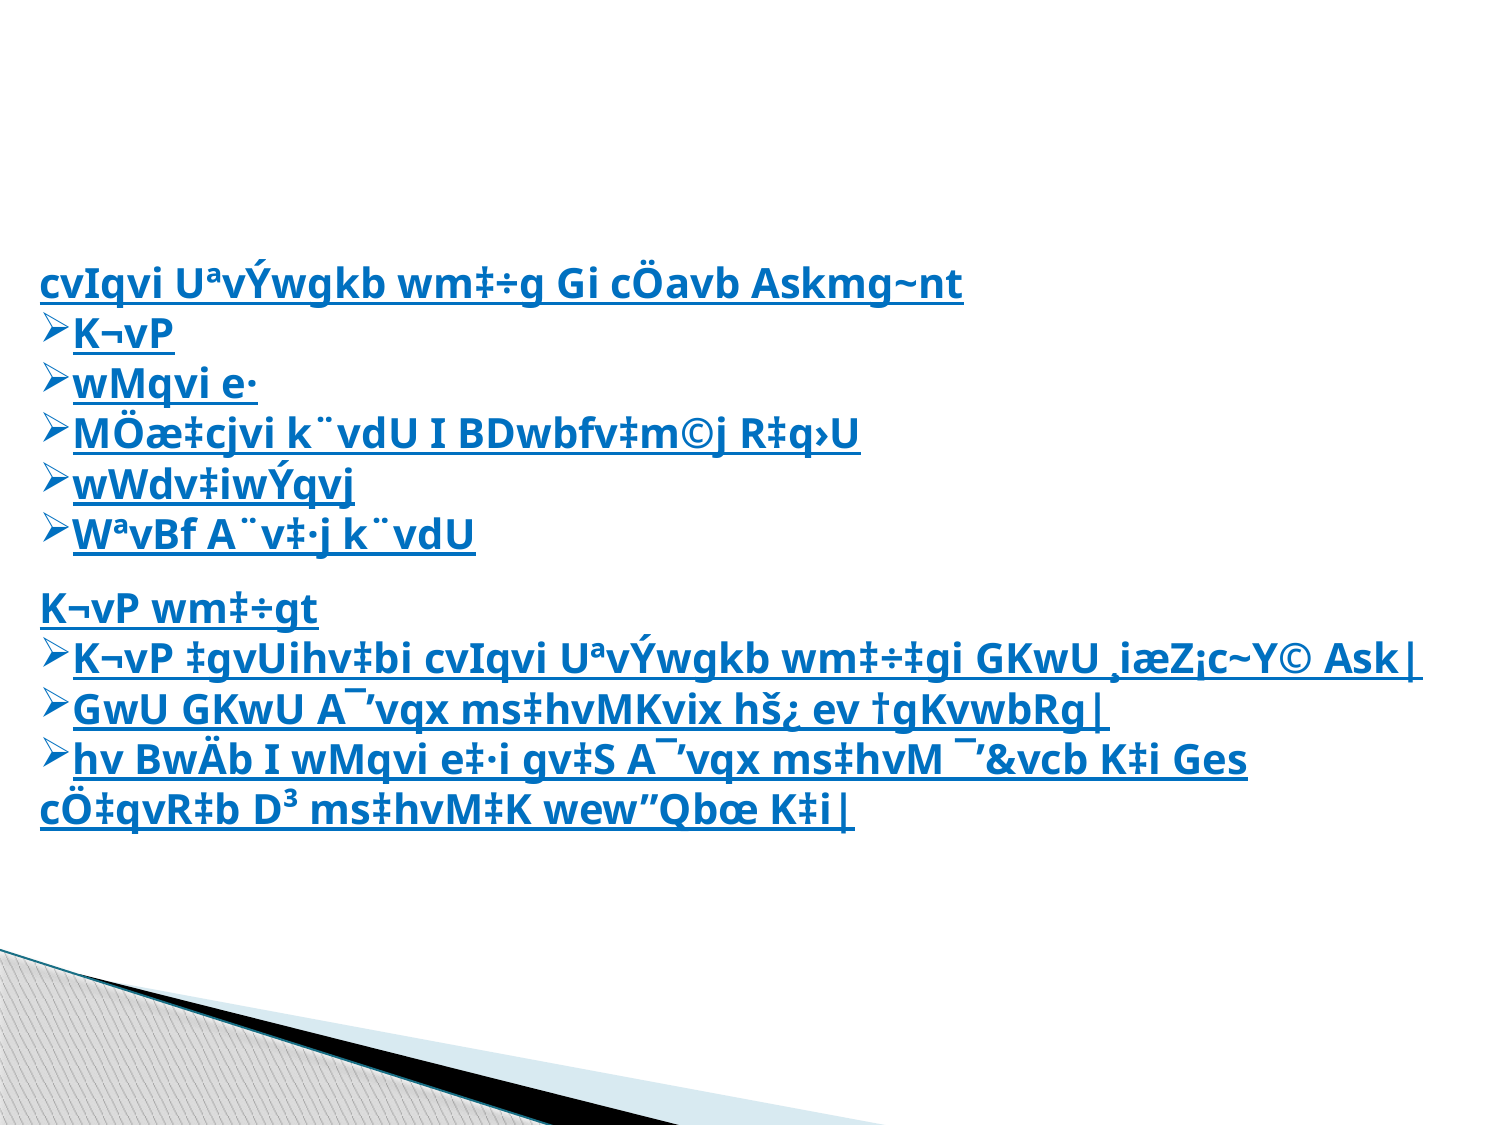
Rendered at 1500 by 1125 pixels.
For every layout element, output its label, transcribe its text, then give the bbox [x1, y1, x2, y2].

text_box cvIqvi UªvÝwgkb wm‡÷g Gi cÖavb Askmg~nt K¬vP wMqvi e· MÖæ‡cjvi k¨vdU I BDwbfv‡m©j R‡q›U wWdv‡iwÝqvj WªvBf A¨v‡·j k¨vdU [24, 249, 1463, 565]
text_box K¬vP wm‡÷gt K¬vP ‡gvUihv‡bi cvIqvi UªvÝwgkb wm‡÷‡gi GKwU ¸iæZ¡c~Y© Ask| GwU GKwU A¯’vqx ms‡hvMKvix hš¿ ev †gKvwbRg| hv BwÄb I wMqvi e‡·i gv‡S A¯’vqx ms‡hvM ¯’&vcb K‡i Ges cÖ‡qvR‡b D³ ms‡hvM‡K wew”Qbœ K‡i| [24, 574, 1463, 890]
